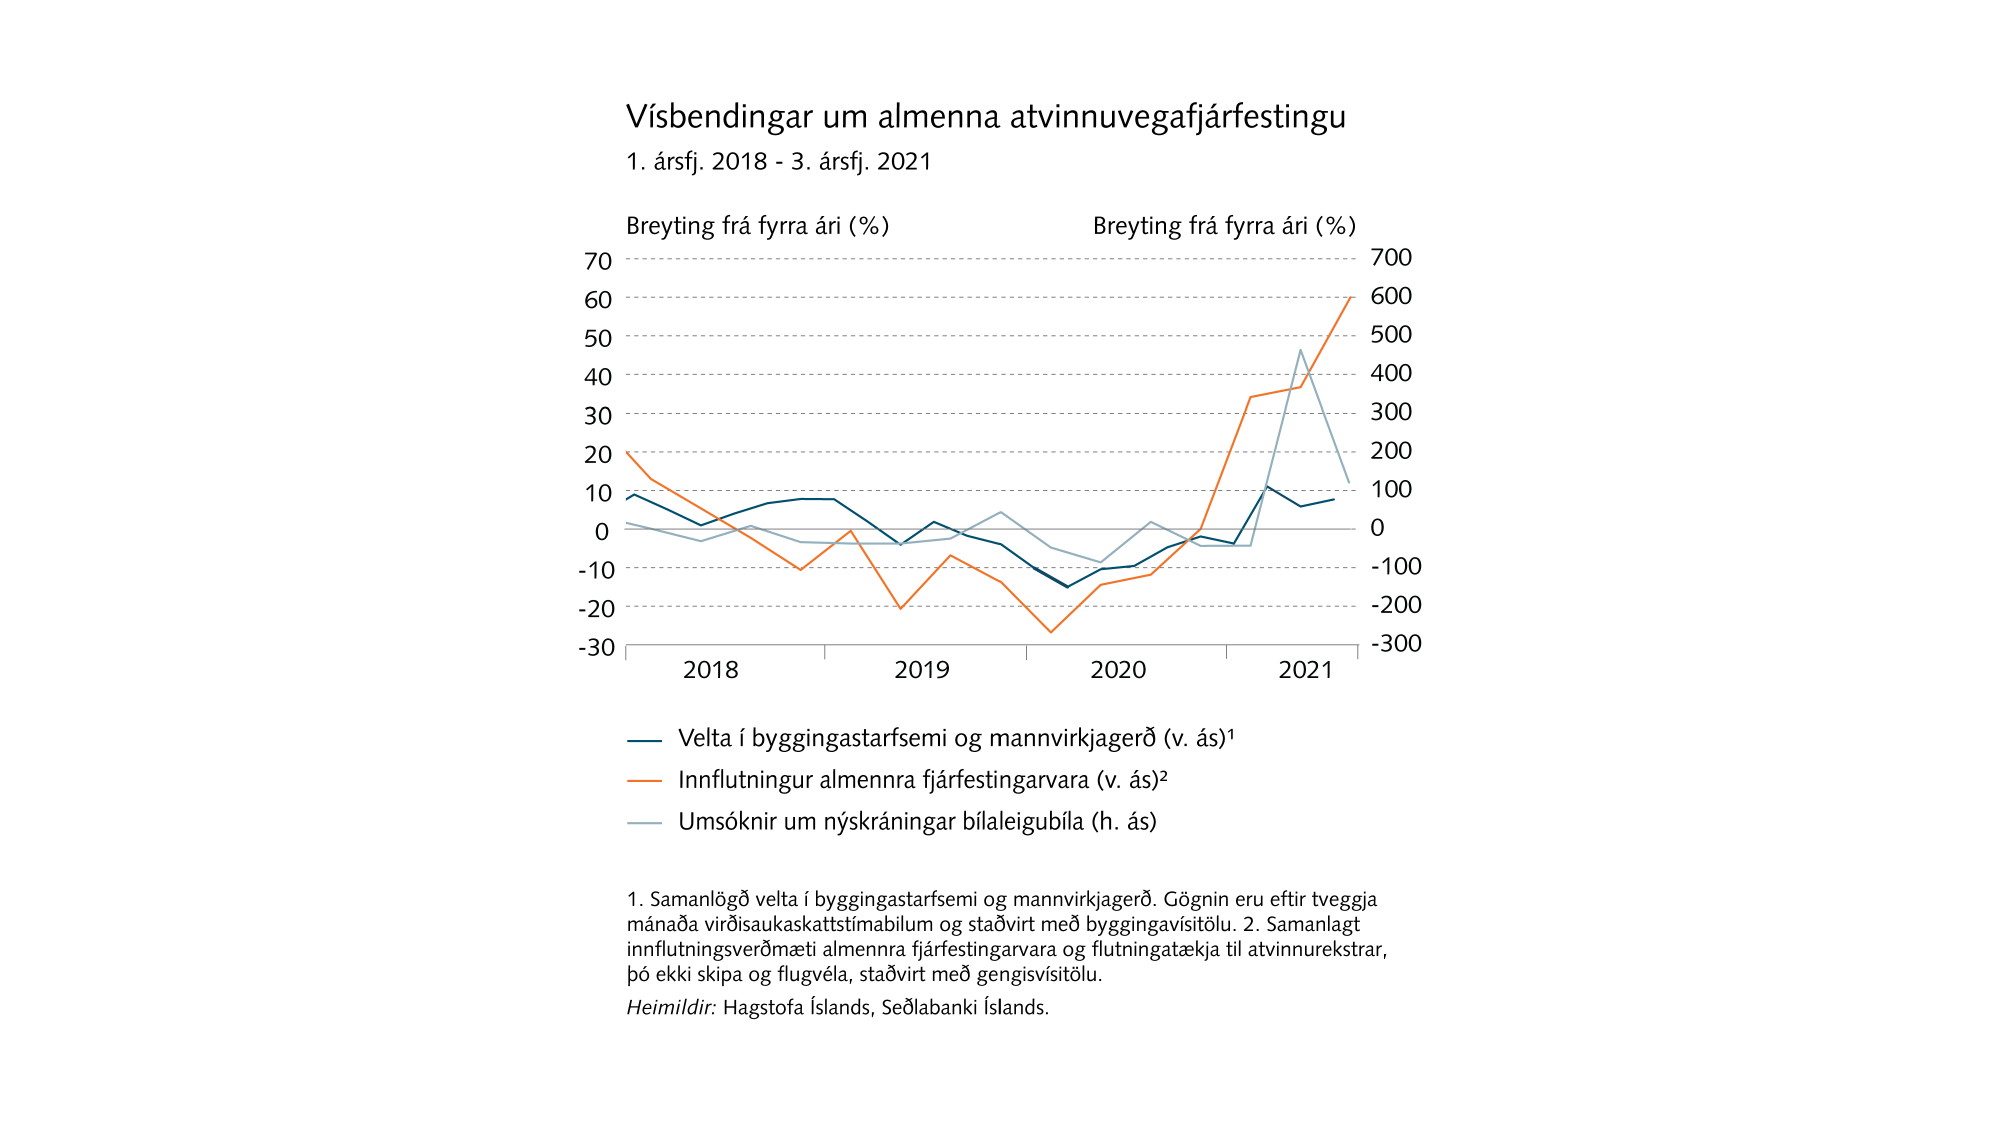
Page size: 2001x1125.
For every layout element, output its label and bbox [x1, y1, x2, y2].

picture [577, 99, 1422, 1026]
